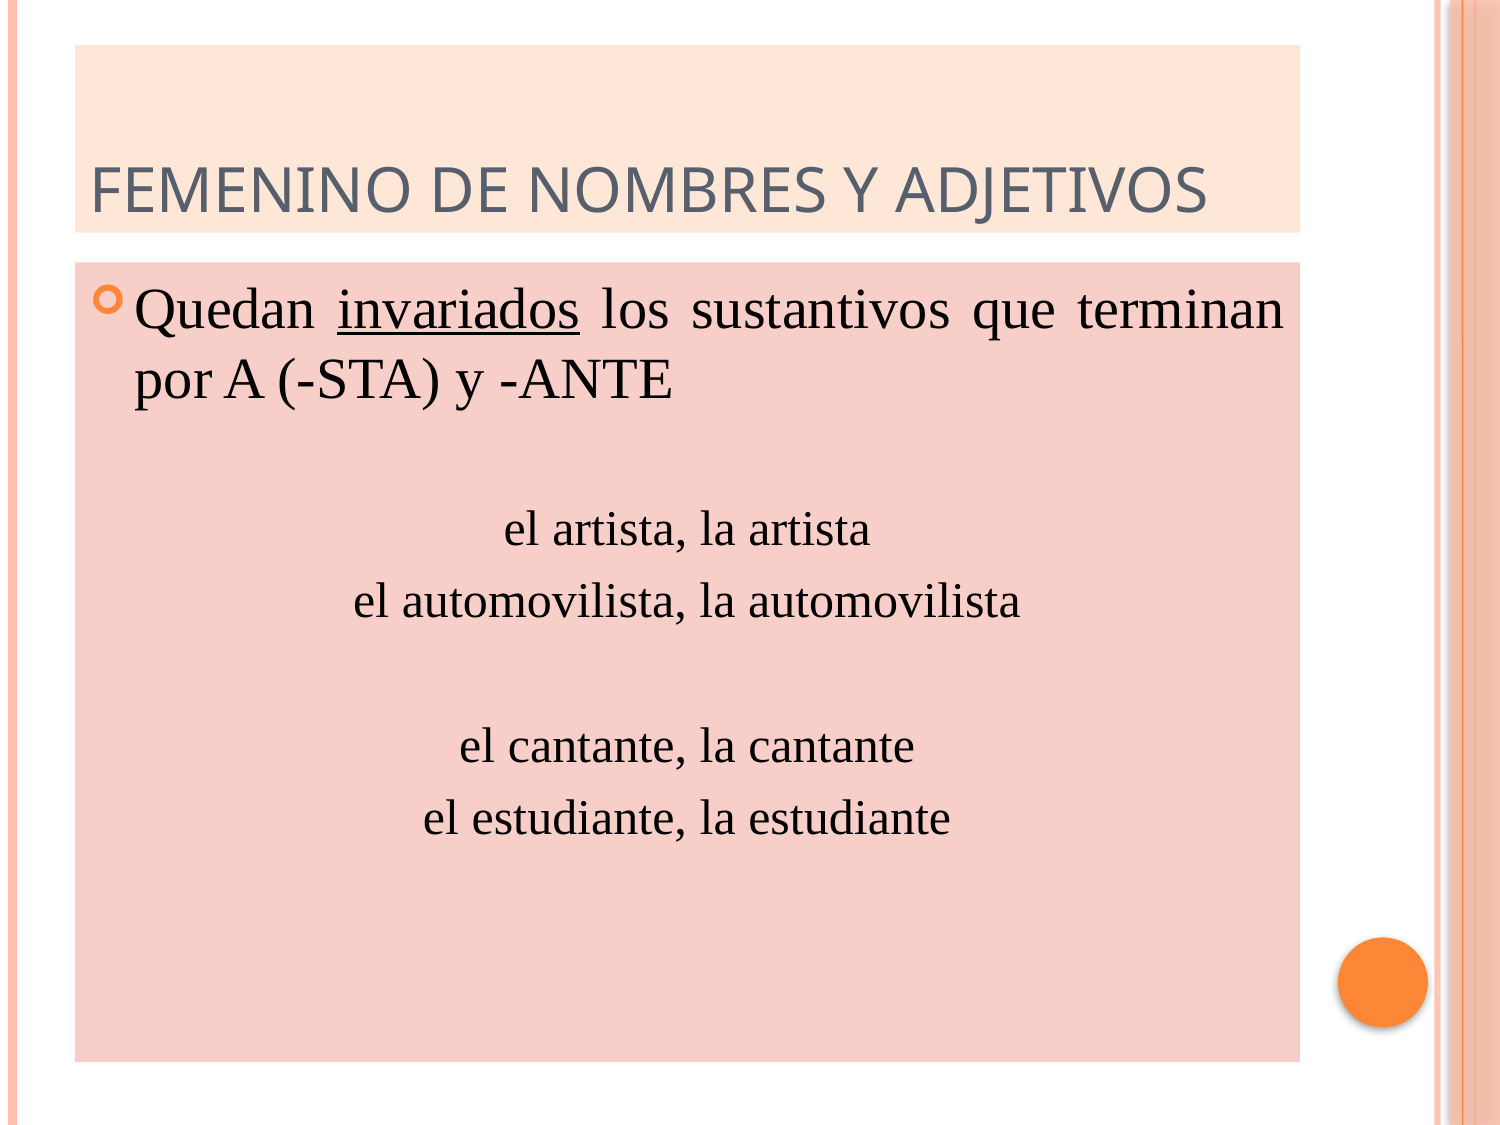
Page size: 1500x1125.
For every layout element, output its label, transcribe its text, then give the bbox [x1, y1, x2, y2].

list Quedan invariados los sustantivos que terminan por A (-STA) y -ANTE el artista, la artista el automovilista, la automovilista el cantante, la cantante el estudiante, la estudiante [75, 262, 1300, 1062]
title FEMENINO DE NOMBRES Y ADJETIVOS [75, 45, 1300, 233]
